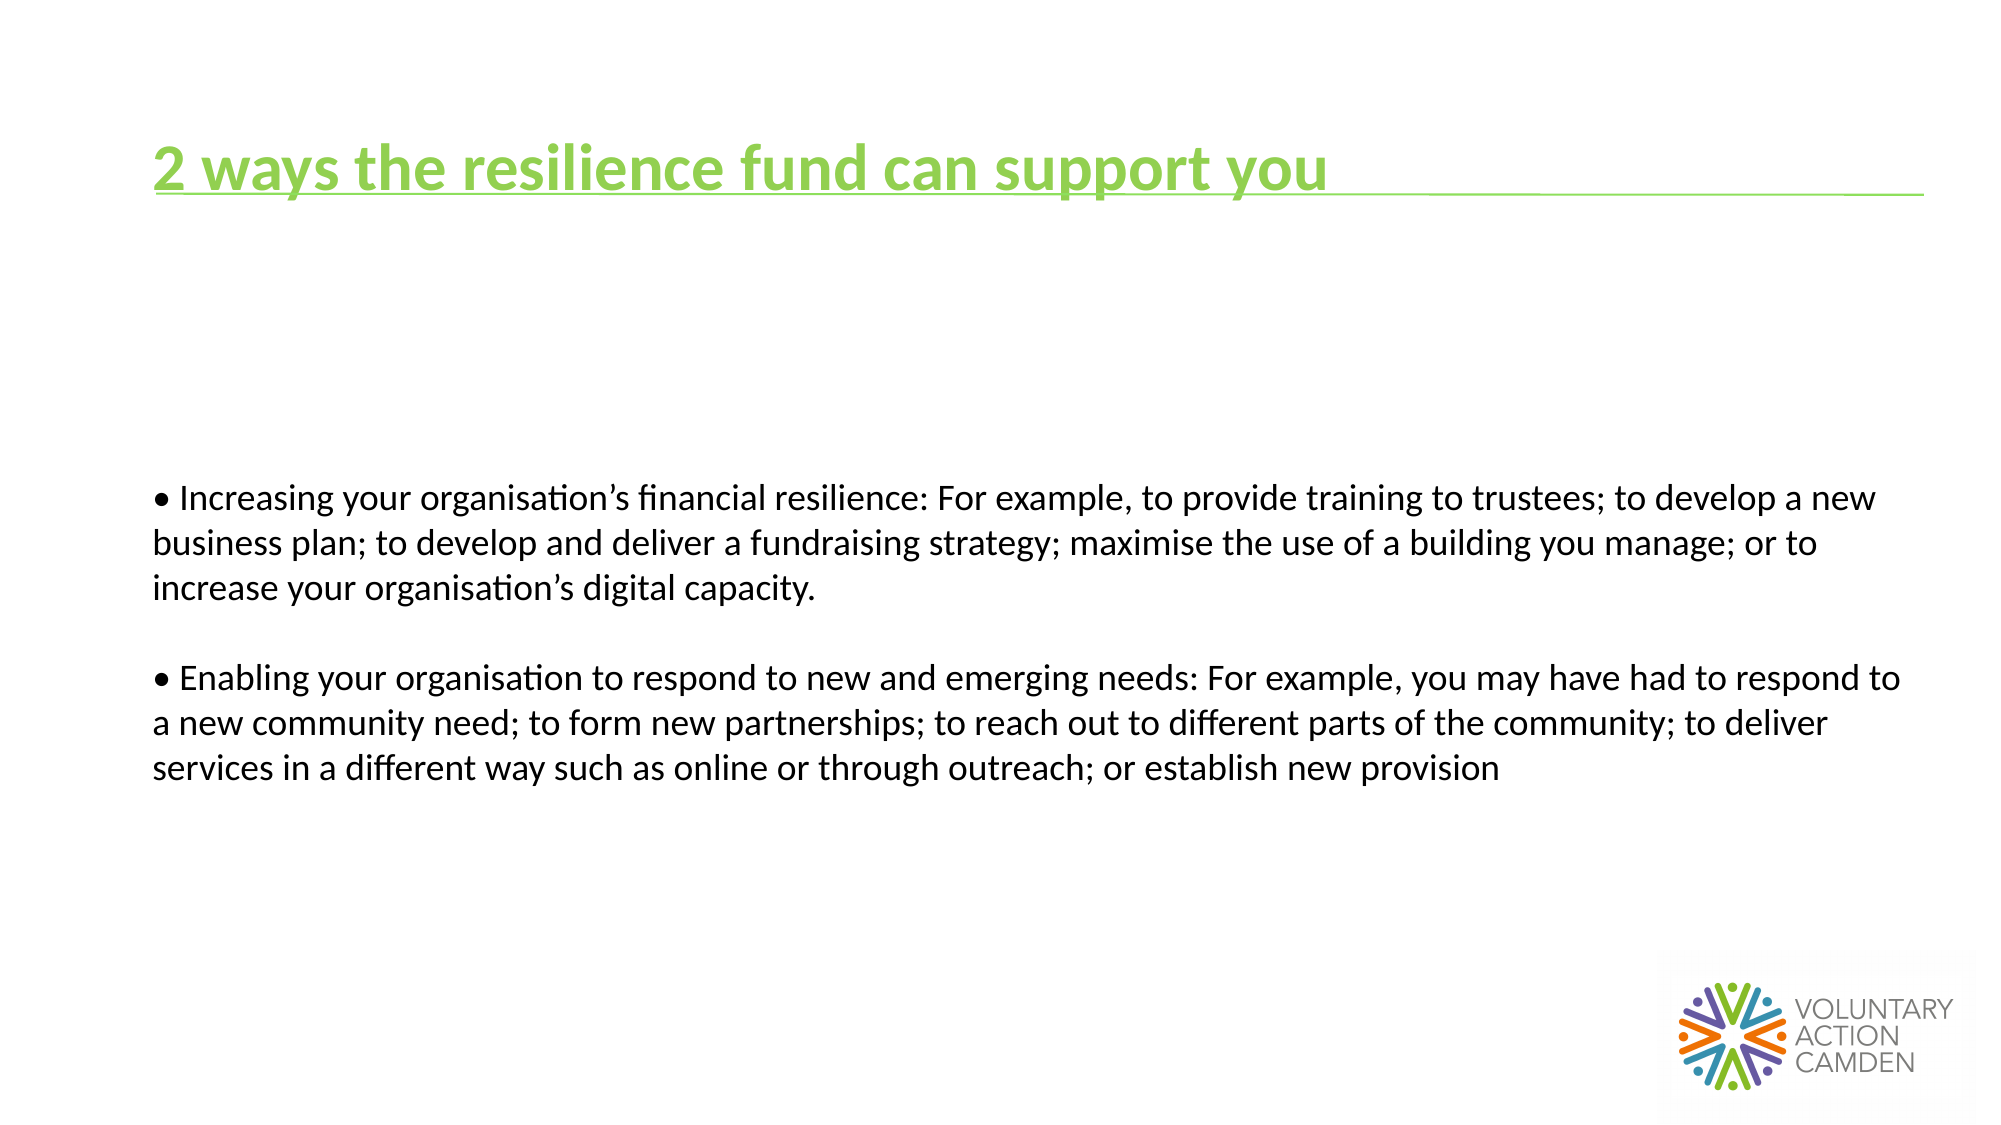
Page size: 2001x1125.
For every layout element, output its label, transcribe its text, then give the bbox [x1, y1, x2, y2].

title 2 ways the resilience fund can support you [137, 59, 1863, 278]
picture [1657, 949, 1976, 1124]
text_box • Increasing your organisation’s financial resilience: For example, to provide training to trustees; to develop a new business plan; to develop and deliver a fundraising strategy; maximise the use of a building you manage; or to increase your organisation’s digital capacity. • Enabling your organisation to respond to new and emerging needs: For example, you may have had to respond to a new community need; to form new partnerships; to reach out to different parts of the community; to deliver services in a different way such as online or through outreach; or establish new provision [137, 465, 1924, 841]
